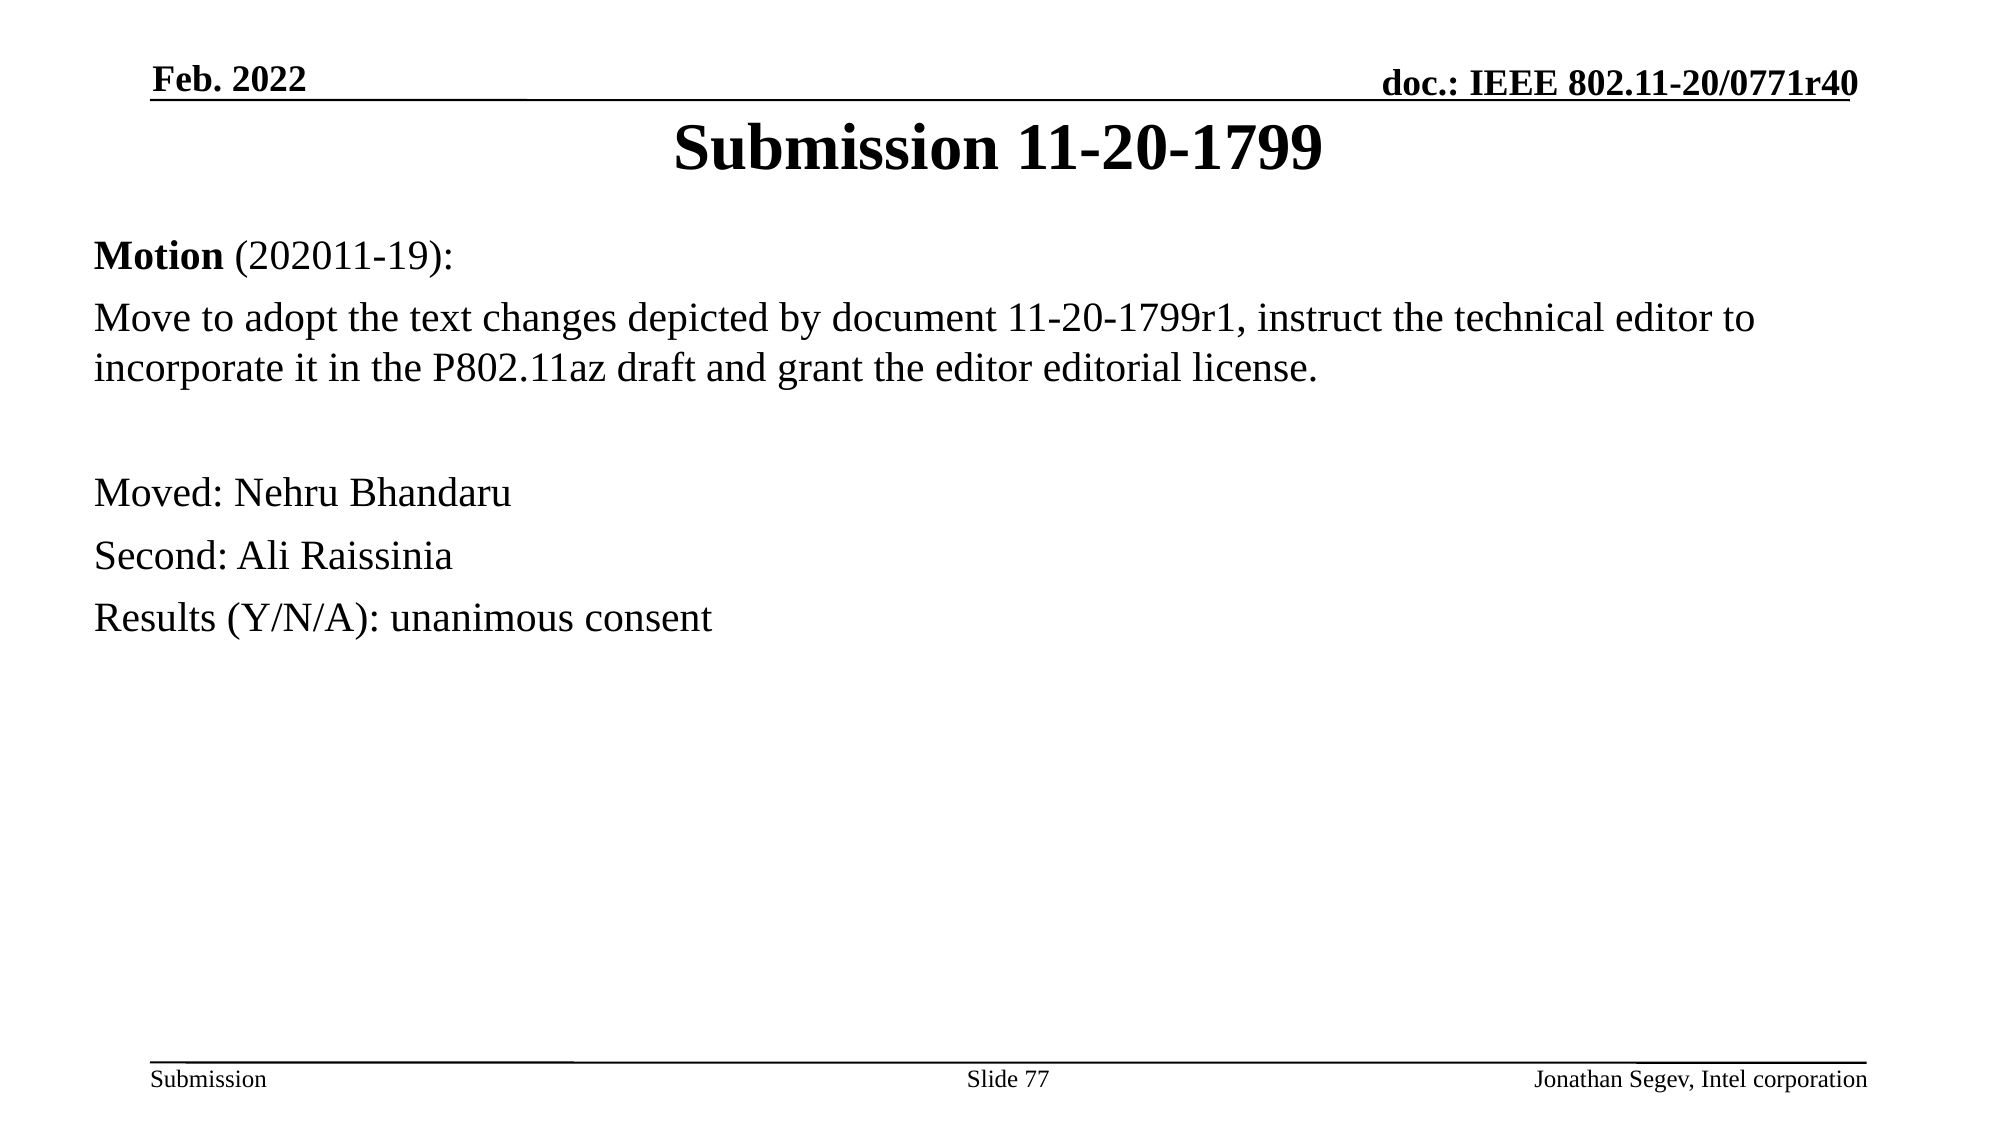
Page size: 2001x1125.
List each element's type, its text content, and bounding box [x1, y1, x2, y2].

footer Jonathan Segev, Intel corporation [1171, 1061, 1869, 1093]
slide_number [152, 54, 563, 100]
list Motion (202011-19): Move to adopt the text changes depicted by document 11-20-1799r1, instruct the technical editor to incorporate it in the P802.11az draft and grant the editor editorial license. Moved: Nehru Bhandaru Second: Ali Raissinia Results (Y/N/A): unanimous consent [78, 219, 1922, 1000]
slide_number Slide 77 [950, 1061, 1067, 1123]
title Submission 11-20-1799 [149, 112, 1850, 173]
